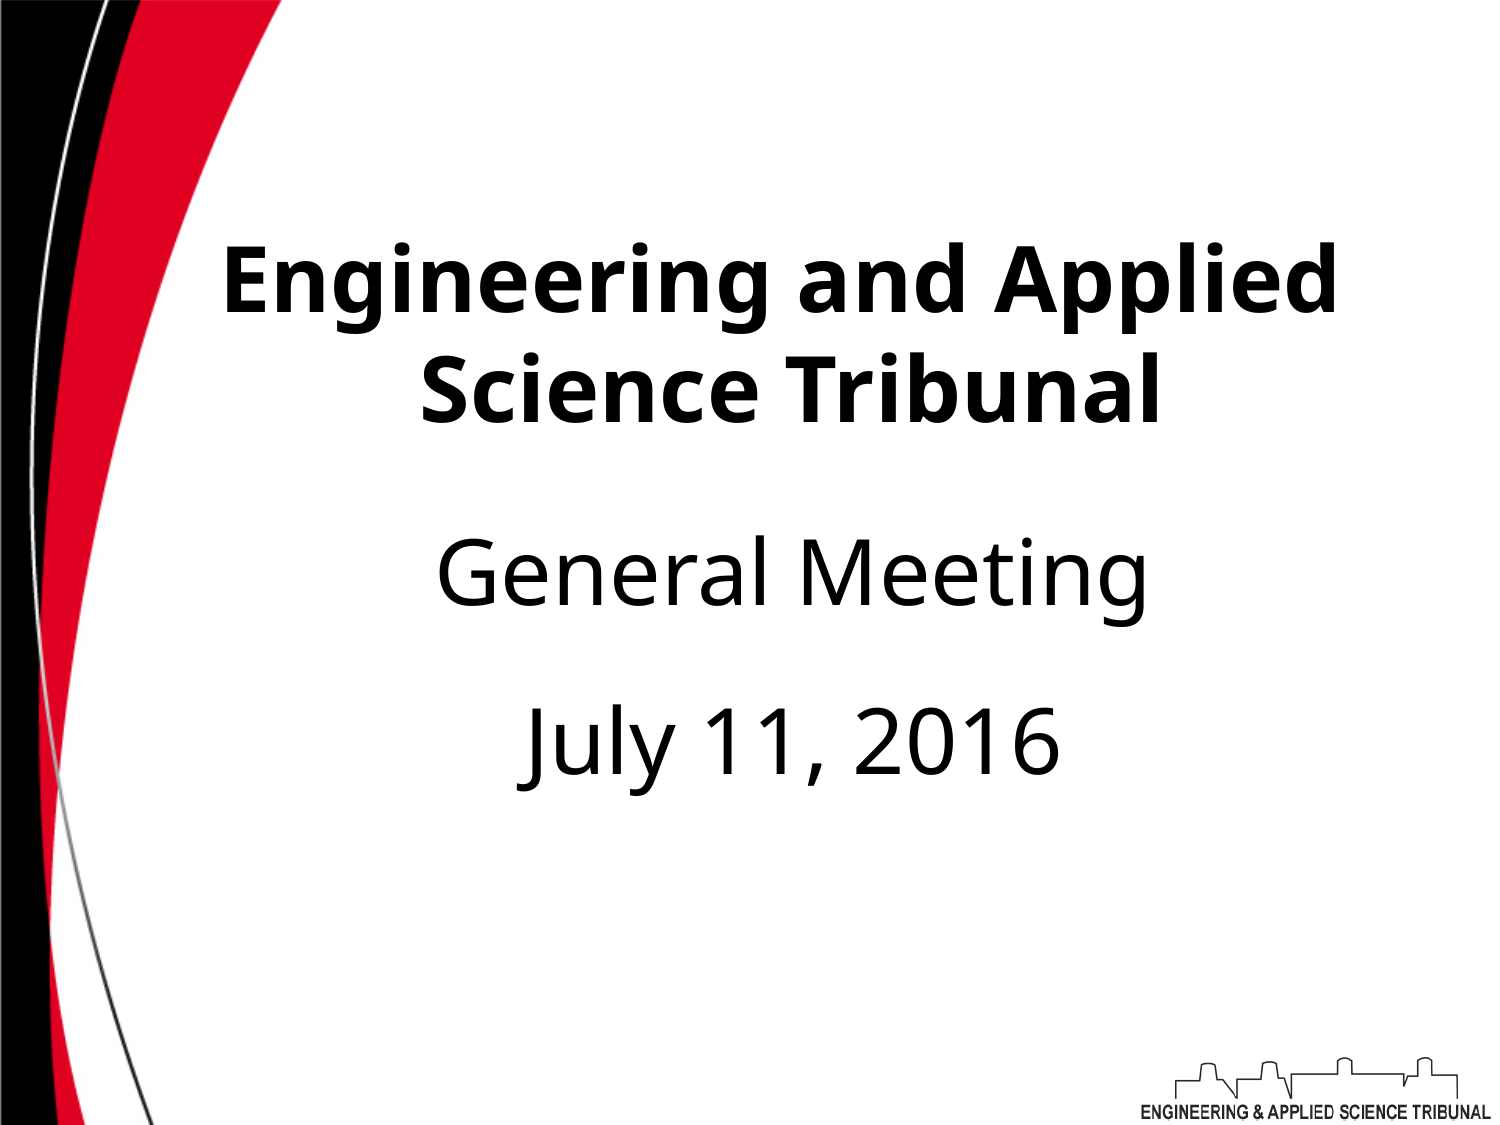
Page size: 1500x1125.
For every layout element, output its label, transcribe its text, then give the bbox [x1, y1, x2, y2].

text_box July 11, 2016 [87, 656, 1500, 819]
picture [1137, 1057, 1495, 1121]
title Engineering and Applied Science Tribunal [85, 249, 1500, 413]
text_box General Meeting [87, 487, 1500, 650]
picture [0, 0, 422, 1125]
